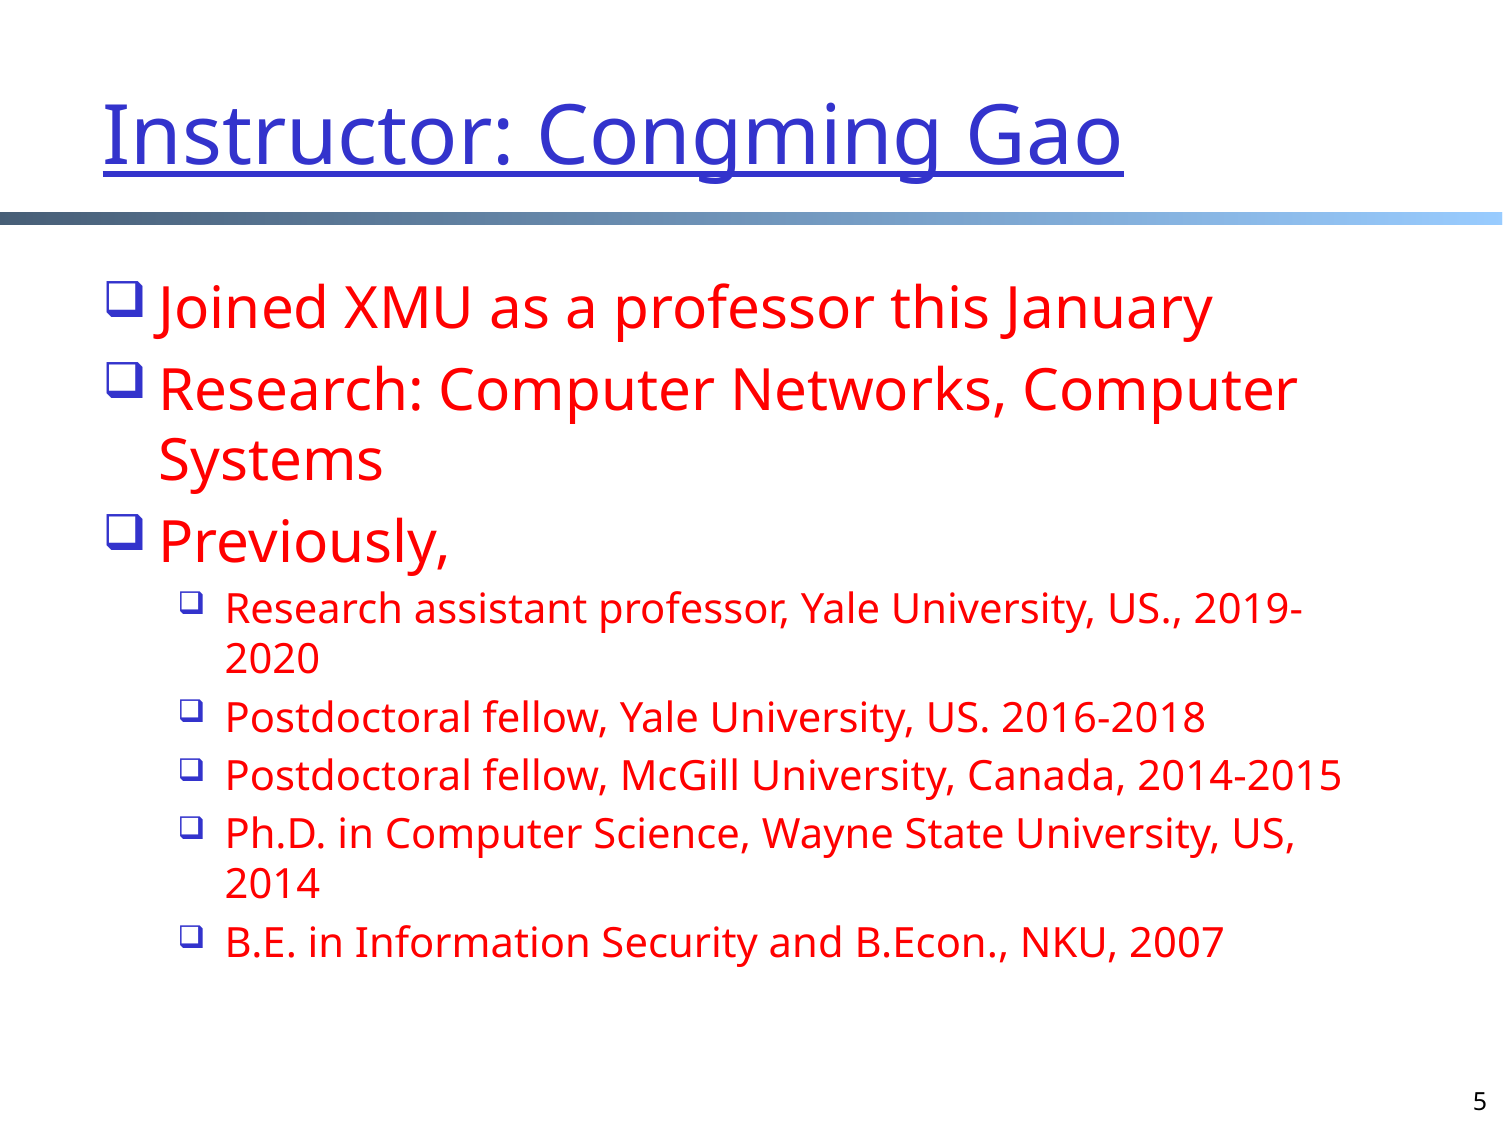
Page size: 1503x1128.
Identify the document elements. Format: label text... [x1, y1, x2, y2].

title Instructor: Congming Gao [87, 37, 1365, 226]
list Joined XMU as a professor this January Research: Computer Networks, Computer Systems Previously, Research assistant professor, Yale University, US., 2019-2020 Postdoctoral fellow, Yale University, US. 2016-2018 Postdoctoral fellow, McGill University, Canada, 2014-2015 Ph.D. in Computer Science, Wayne State University, US, 2014 B.E. in Information Security and B.Econ., NKU, 2007 [87, 263, 1365, 1027]
slide_number 5 [1151, 1051, 1503, 1128]
